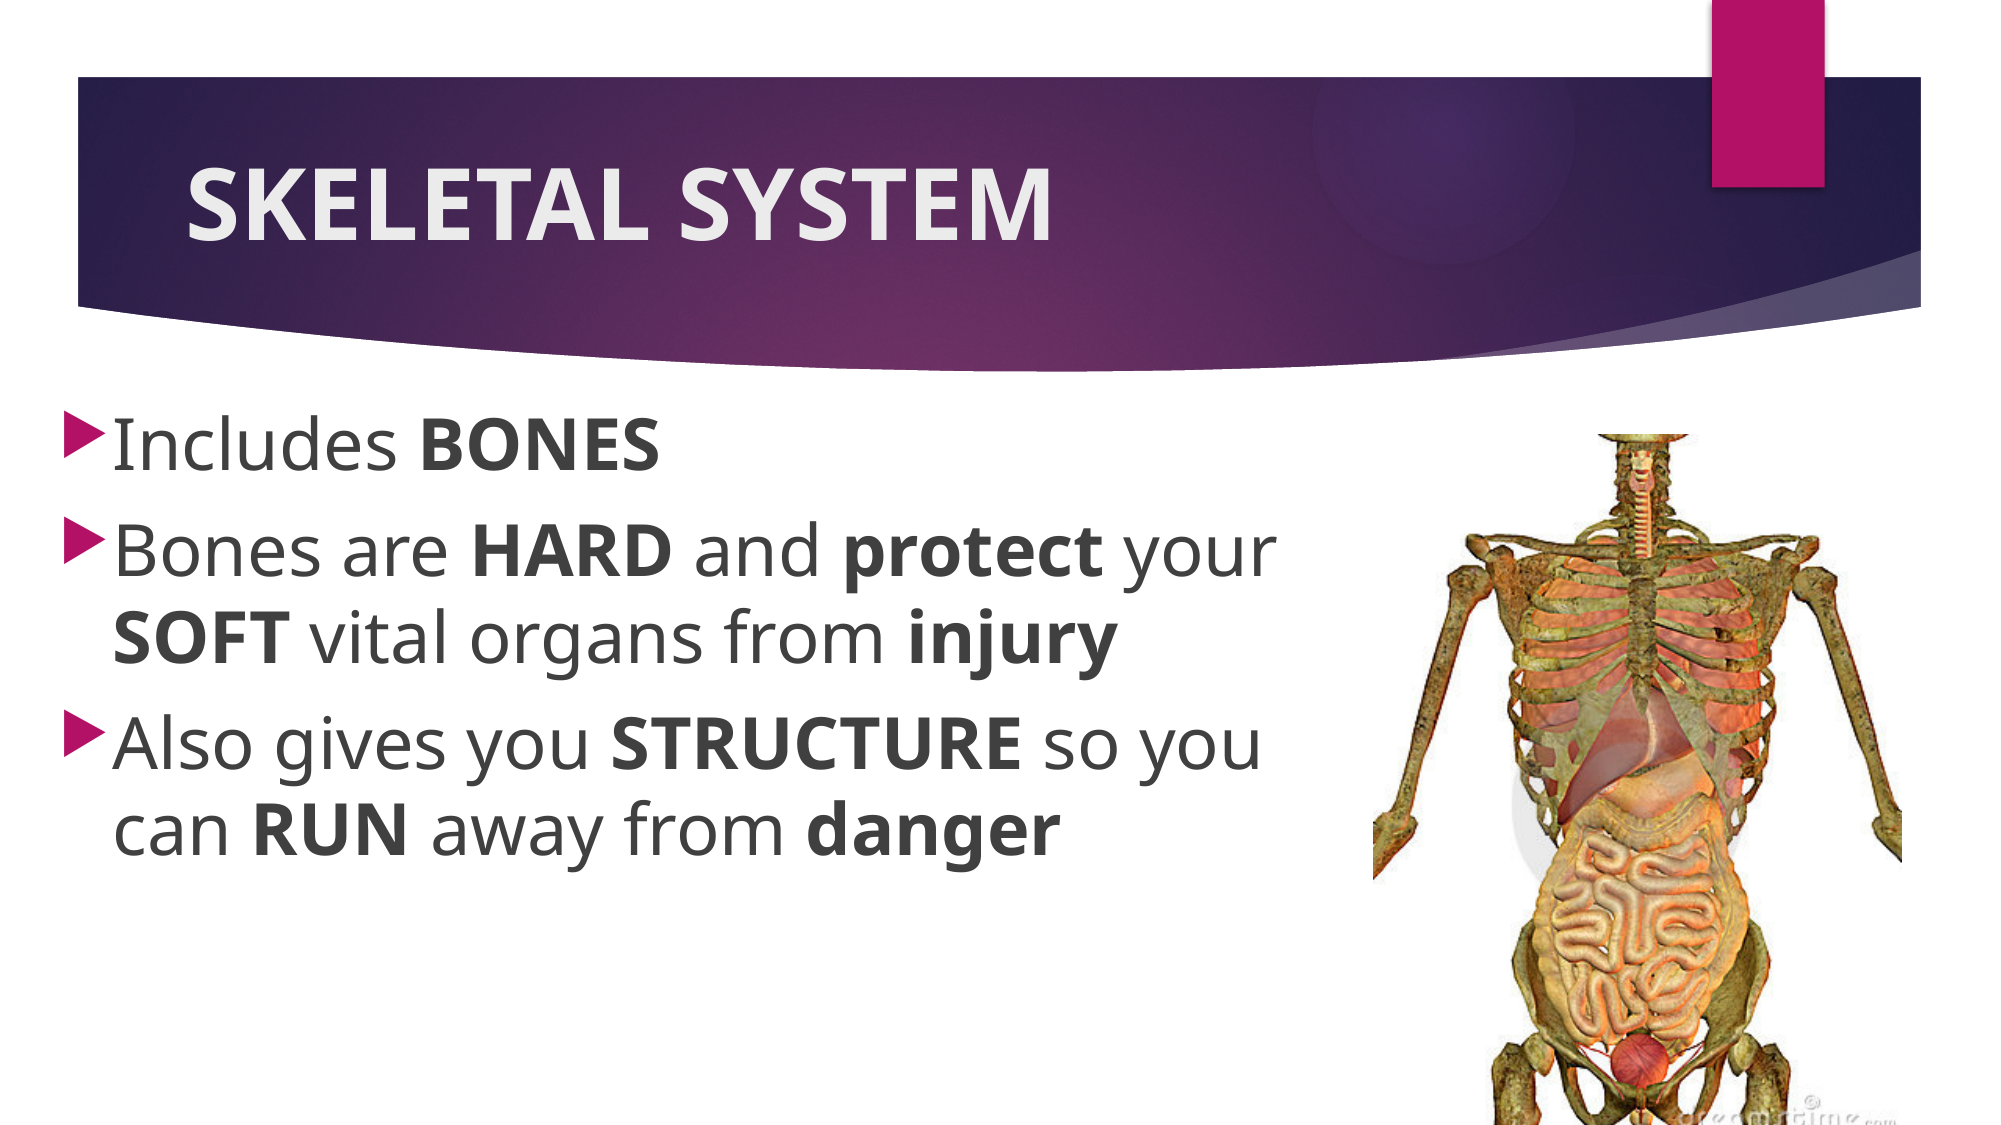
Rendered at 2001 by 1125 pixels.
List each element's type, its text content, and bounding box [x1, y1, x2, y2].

text_box SKELETAL SYSTEM [170, 142, 1608, 259]
picture [1372, 433, 1902, 1125]
text_box Includes BONES Bones are HARD and protect your SOFT vital organs from injury Also gives you STRUCTURE so you can RUN away from danger [43, 391, 1327, 952]
